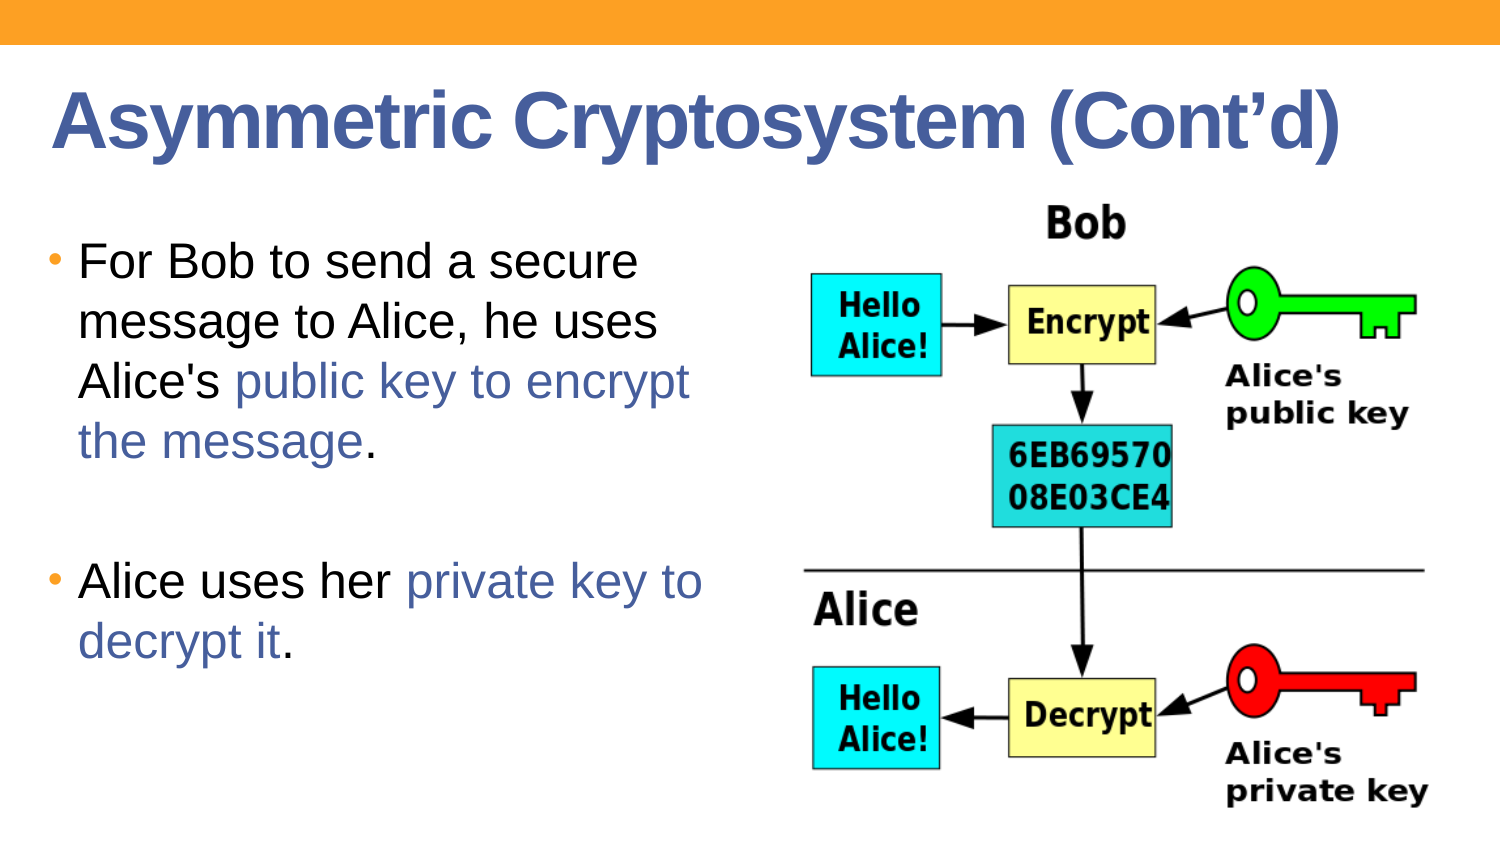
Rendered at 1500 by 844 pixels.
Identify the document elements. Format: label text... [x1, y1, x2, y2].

list For Bob to send a secure message to Alice, he uses Alice's public key to encrypt the message. Alice uses her private key to decrypt it. [33, 221, 770, 821]
title Asymmetric Cryptosystem (Cont’d) [35, 55, 1386, 178]
picture [773, 177, 1459, 836]
